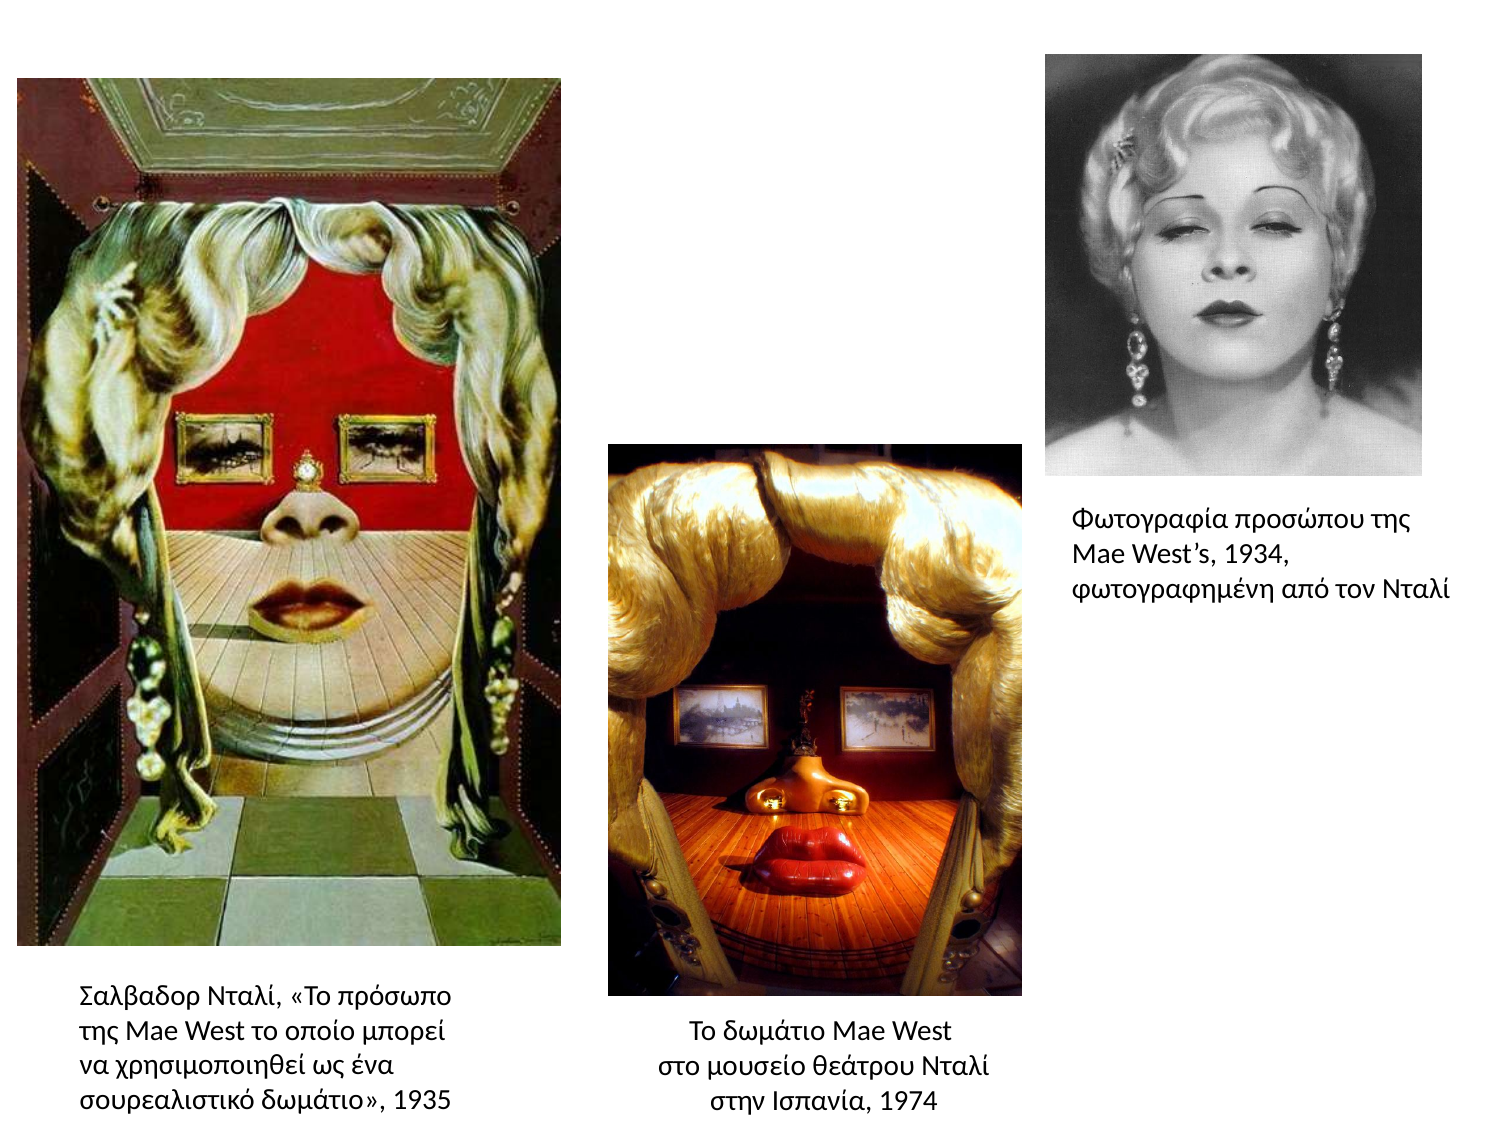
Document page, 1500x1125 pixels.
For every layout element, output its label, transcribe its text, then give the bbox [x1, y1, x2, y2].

picture [17, 77, 561, 946]
text_box Το δωμάτιο Mae West στο μουσείο θεάτρου Νταλί στην Ισπανία, 1974 [596, 1003, 1046, 1124]
text_box Σαλβαδορ Νταλί, «Το πρόσωπο της Mae West το οποίο μπορεί να χρησιμοποιηθεί ως ένα σουρεαλιστικό δωμάτιο», 1935 [64, 968, 491, 1123]
picture [608, 444, 1022, 996]
picture [1045, 54, 1423, 476]
text_box Φωτογραφία προσώπου της Mae West’s, 1934, φωτογραφημένη από τον Νταλί [1057, 491, 1471, 612]
